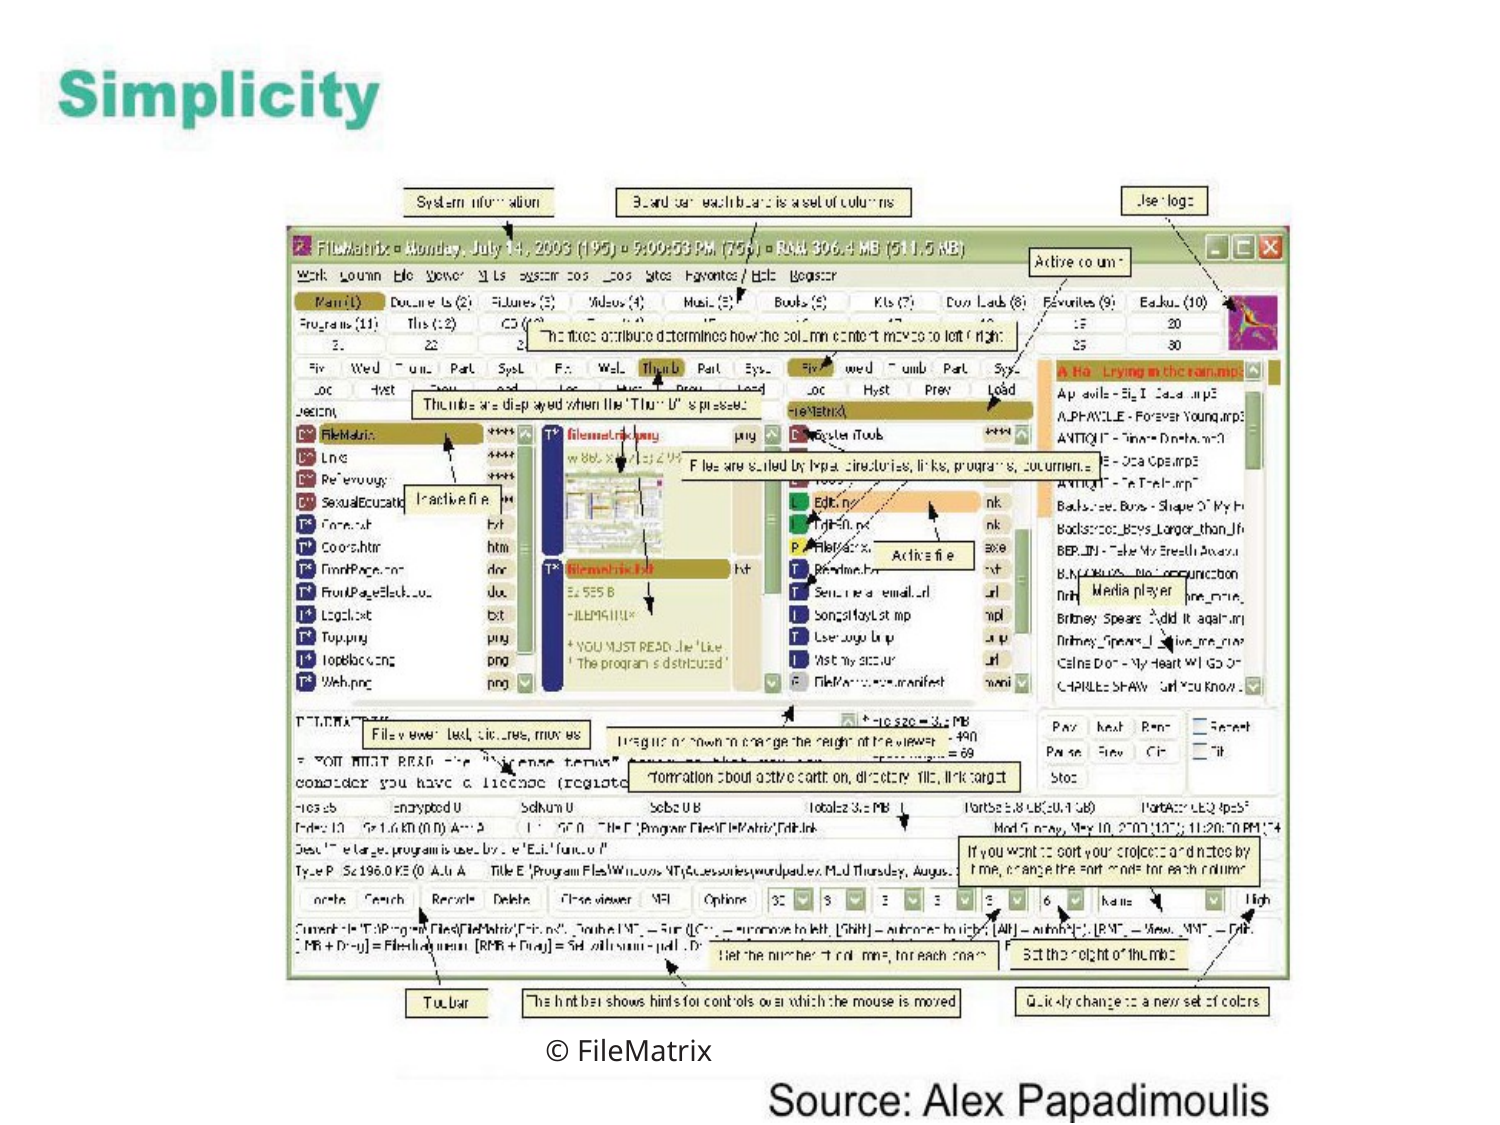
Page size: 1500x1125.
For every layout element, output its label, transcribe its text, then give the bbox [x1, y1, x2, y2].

text_box © FileMatrix [540, 1032, 1217, 1068]
text_box [0, 0, 1500, 1123]
